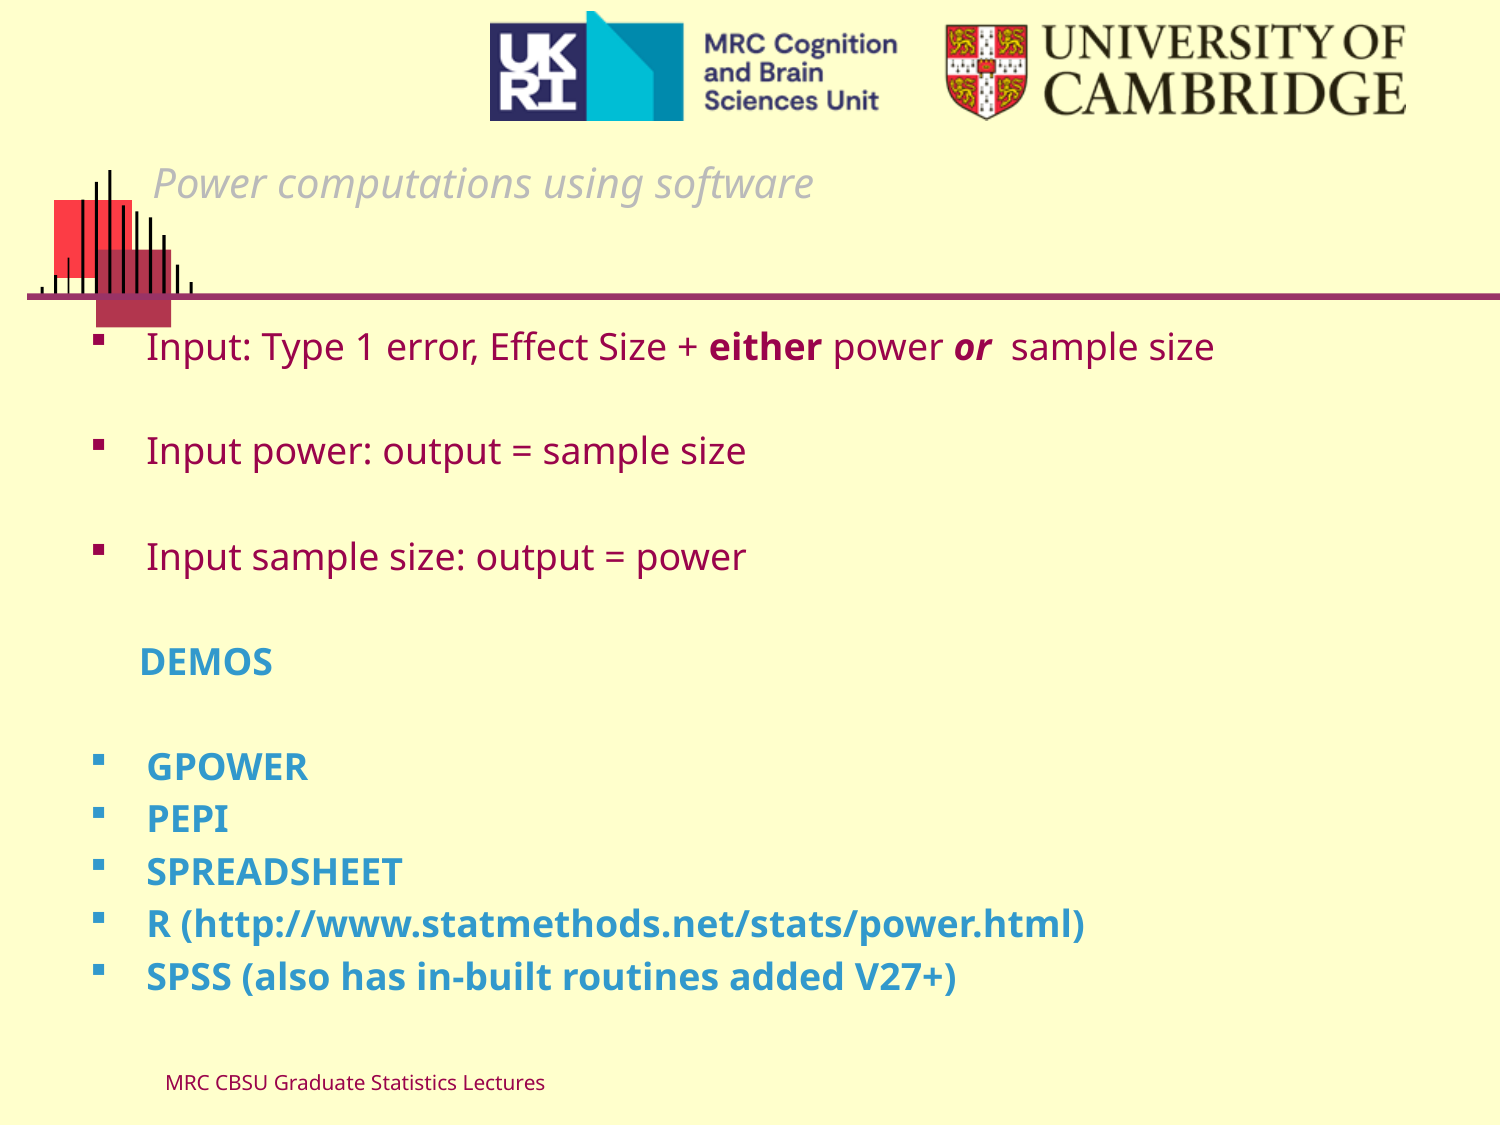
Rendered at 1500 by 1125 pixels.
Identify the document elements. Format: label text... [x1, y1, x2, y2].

list Input: Type 1 error, Effect Size + either power or sample size Input power: output = sample size Input sample size: output = power DEMOS GPOWER PEPI SPREADSHEET R (http://www.statmethods.net/stats/power.html) SPSS (also has in-built routines added V27+) [75, 262, 1425, 1038]
footer MRC CBSU Graduate Statistics Lectures [149, 1062, 988, 1101]
picture [490, 11, 1406, 121]
title Power computations using software [137, 137, 988, 233]
